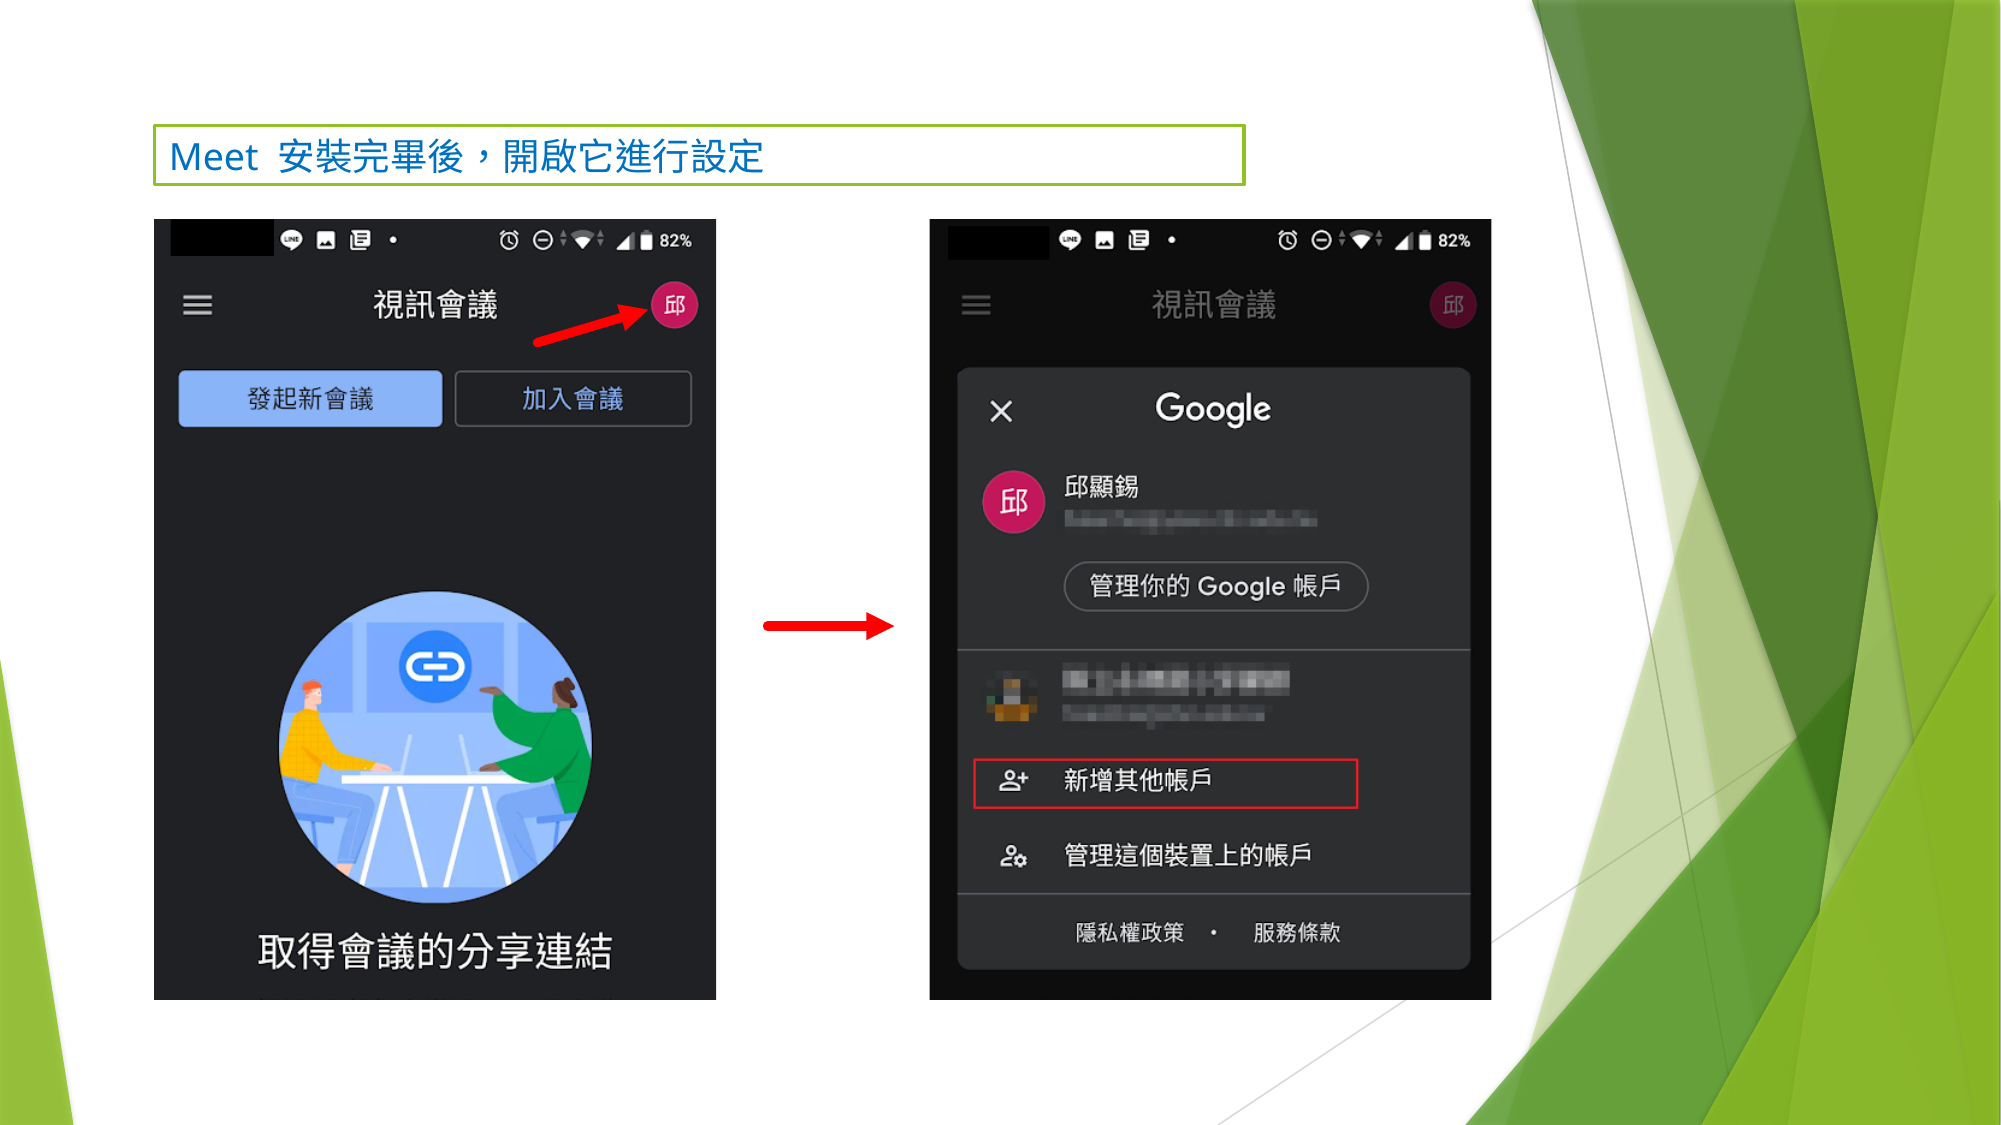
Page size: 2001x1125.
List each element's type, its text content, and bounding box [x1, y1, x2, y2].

picture [929, 218, 1492, 1001]
text_box Meet 安裝完畢後，開啟它進行設定 [153, 124, 1246, 186]
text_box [537, 309, 649, 344]
picture [153, 218, 717, 1001]
